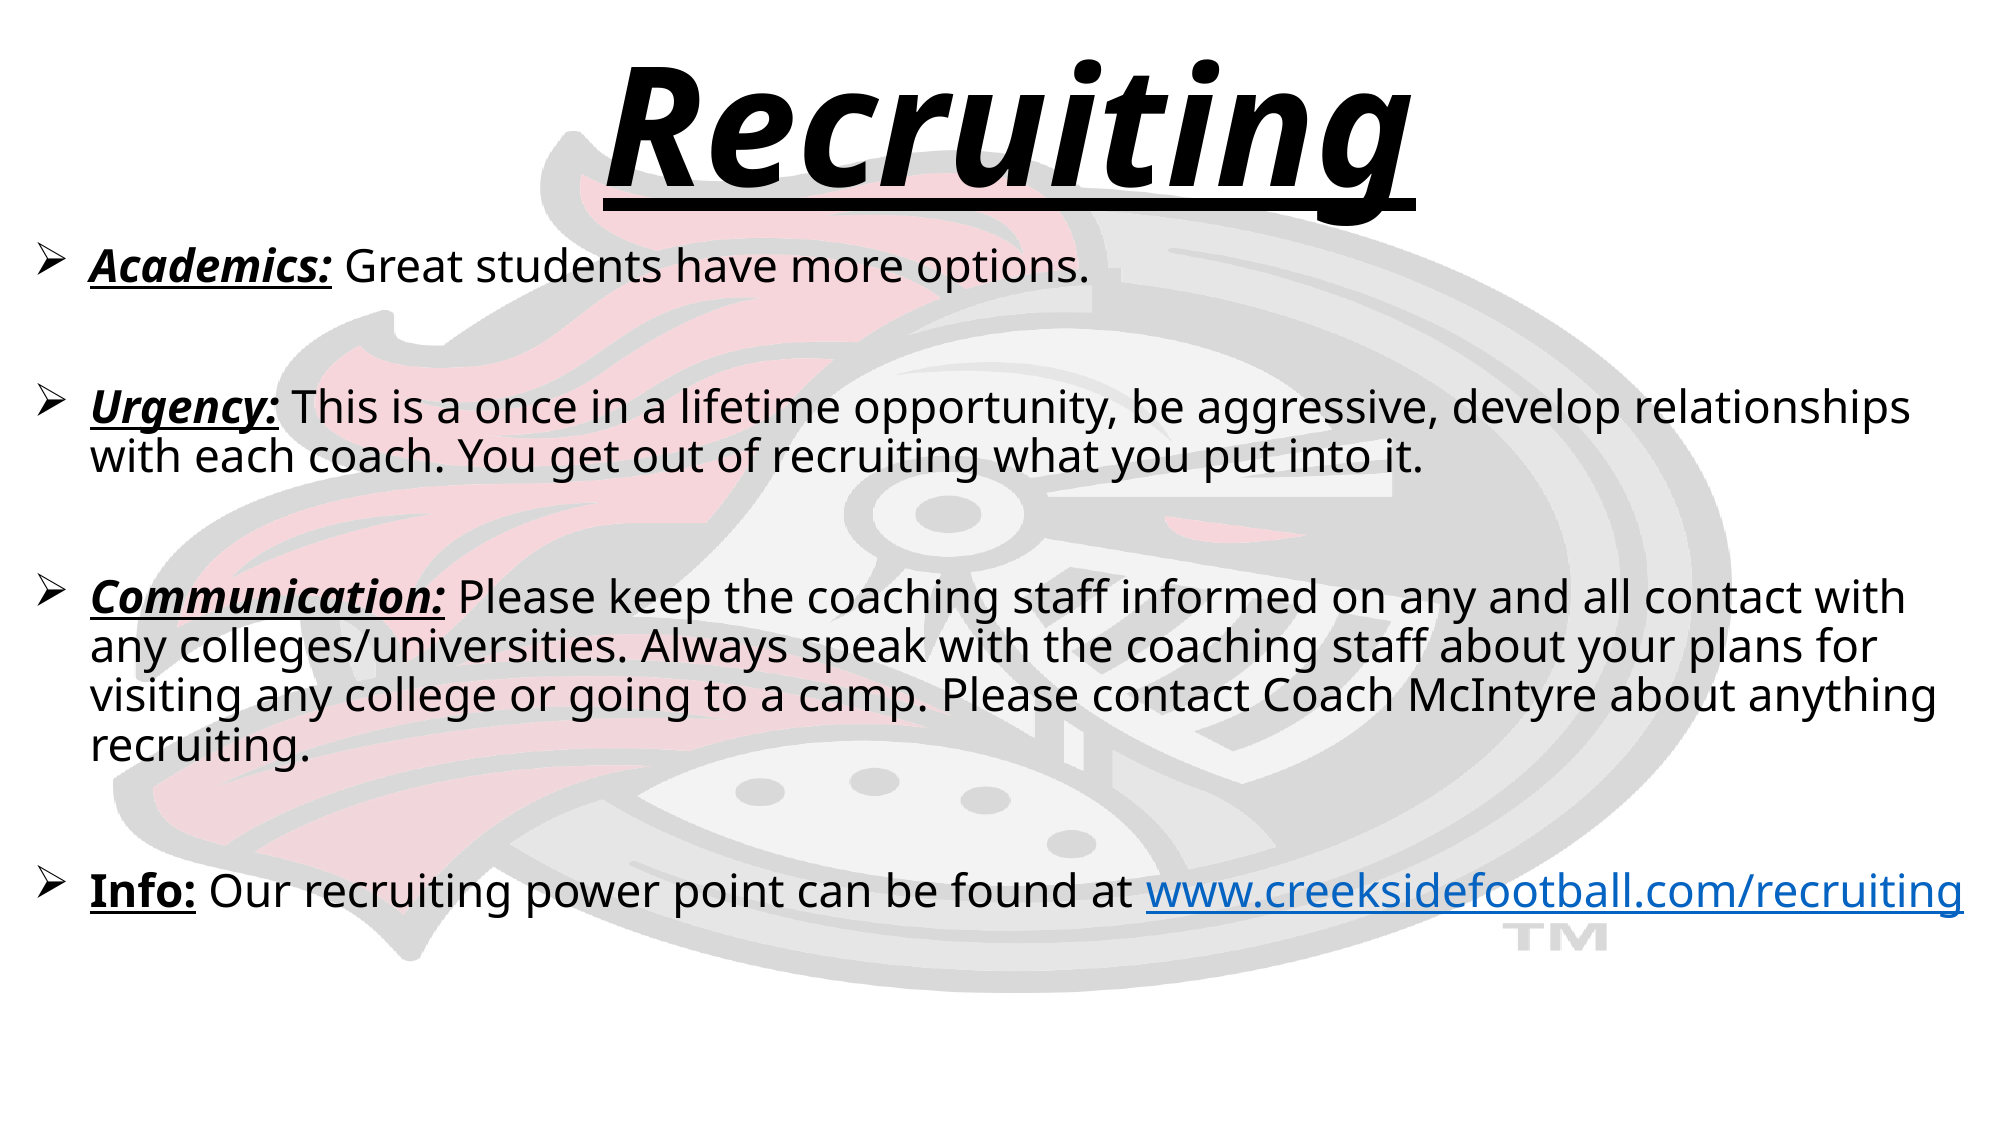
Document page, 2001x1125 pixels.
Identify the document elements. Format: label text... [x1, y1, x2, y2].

subtitle Recruiting Academics: Great students have more options. Urgency: This is a once in a lifetime opportunity, be aggressive, develop relationships with each coach. You get out of recruiting what you put into it. Communication: Please keep the coaching staff informed on any and all contact with any colleges/universities. Always speak with the coaching staff about your plans for visiting any college or going to a camp. Please contact Coach McIntyre about anything recruiting. Info: Our recruiting power point can be found at www.creeksidefootball.com/recruiting [18, 34, 2000, 1085]
